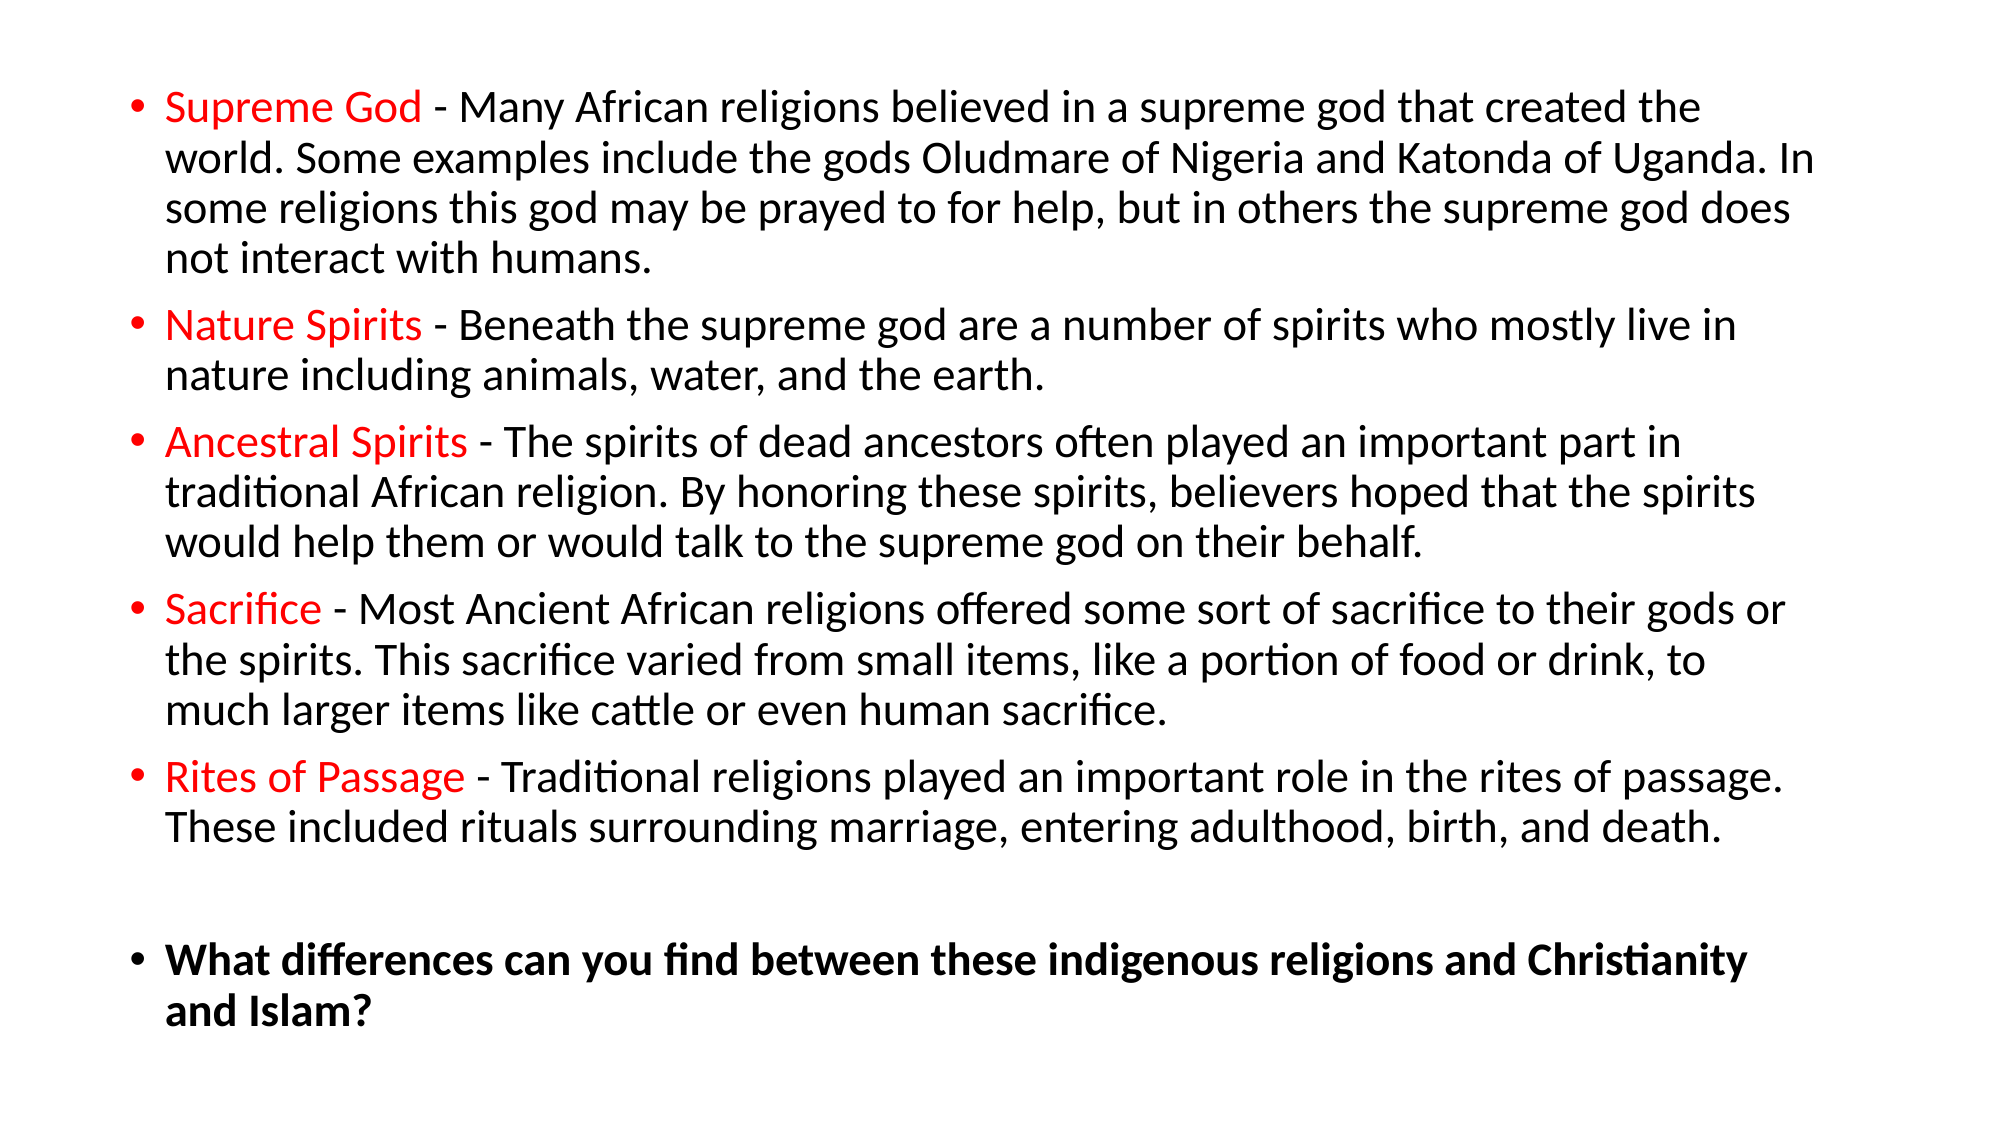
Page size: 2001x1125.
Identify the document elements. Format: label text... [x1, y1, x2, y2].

list Supreme God - Many African religions believed in a supreme god that created the world. Some examples include the gods Oludmare of Nigeria and Katonda of Uganda. In some religions this god may be prayed to for help, but in others the supreme god does not interact with humans. Nature Spirits - Beneath the supreme god are a number of spirits who mostly live in nature including animals, water, and the earth. Ancestral Spirits - The spirits of dead ancestors often played an important part in traditional African religion. By honoring these spirits, believers hoped that the spirits would help them or would talk to the supreme god on their behalf. Sacrifice - Most Ancient African religions offered some sort of sacrifice to their gods or the spirits. This sacrifice varied from small items, like a portion of food or drink, to much larger items like cattle or even human sacrifice. Rites of Passage - Traditional religions played an important role in the rites of passage. These included rituals surrounding marriage, entering adulthood, birth, and death. What differences can you find between these indigenous religions and Christianity and Islam? [114, 75, 1840, 1056]
